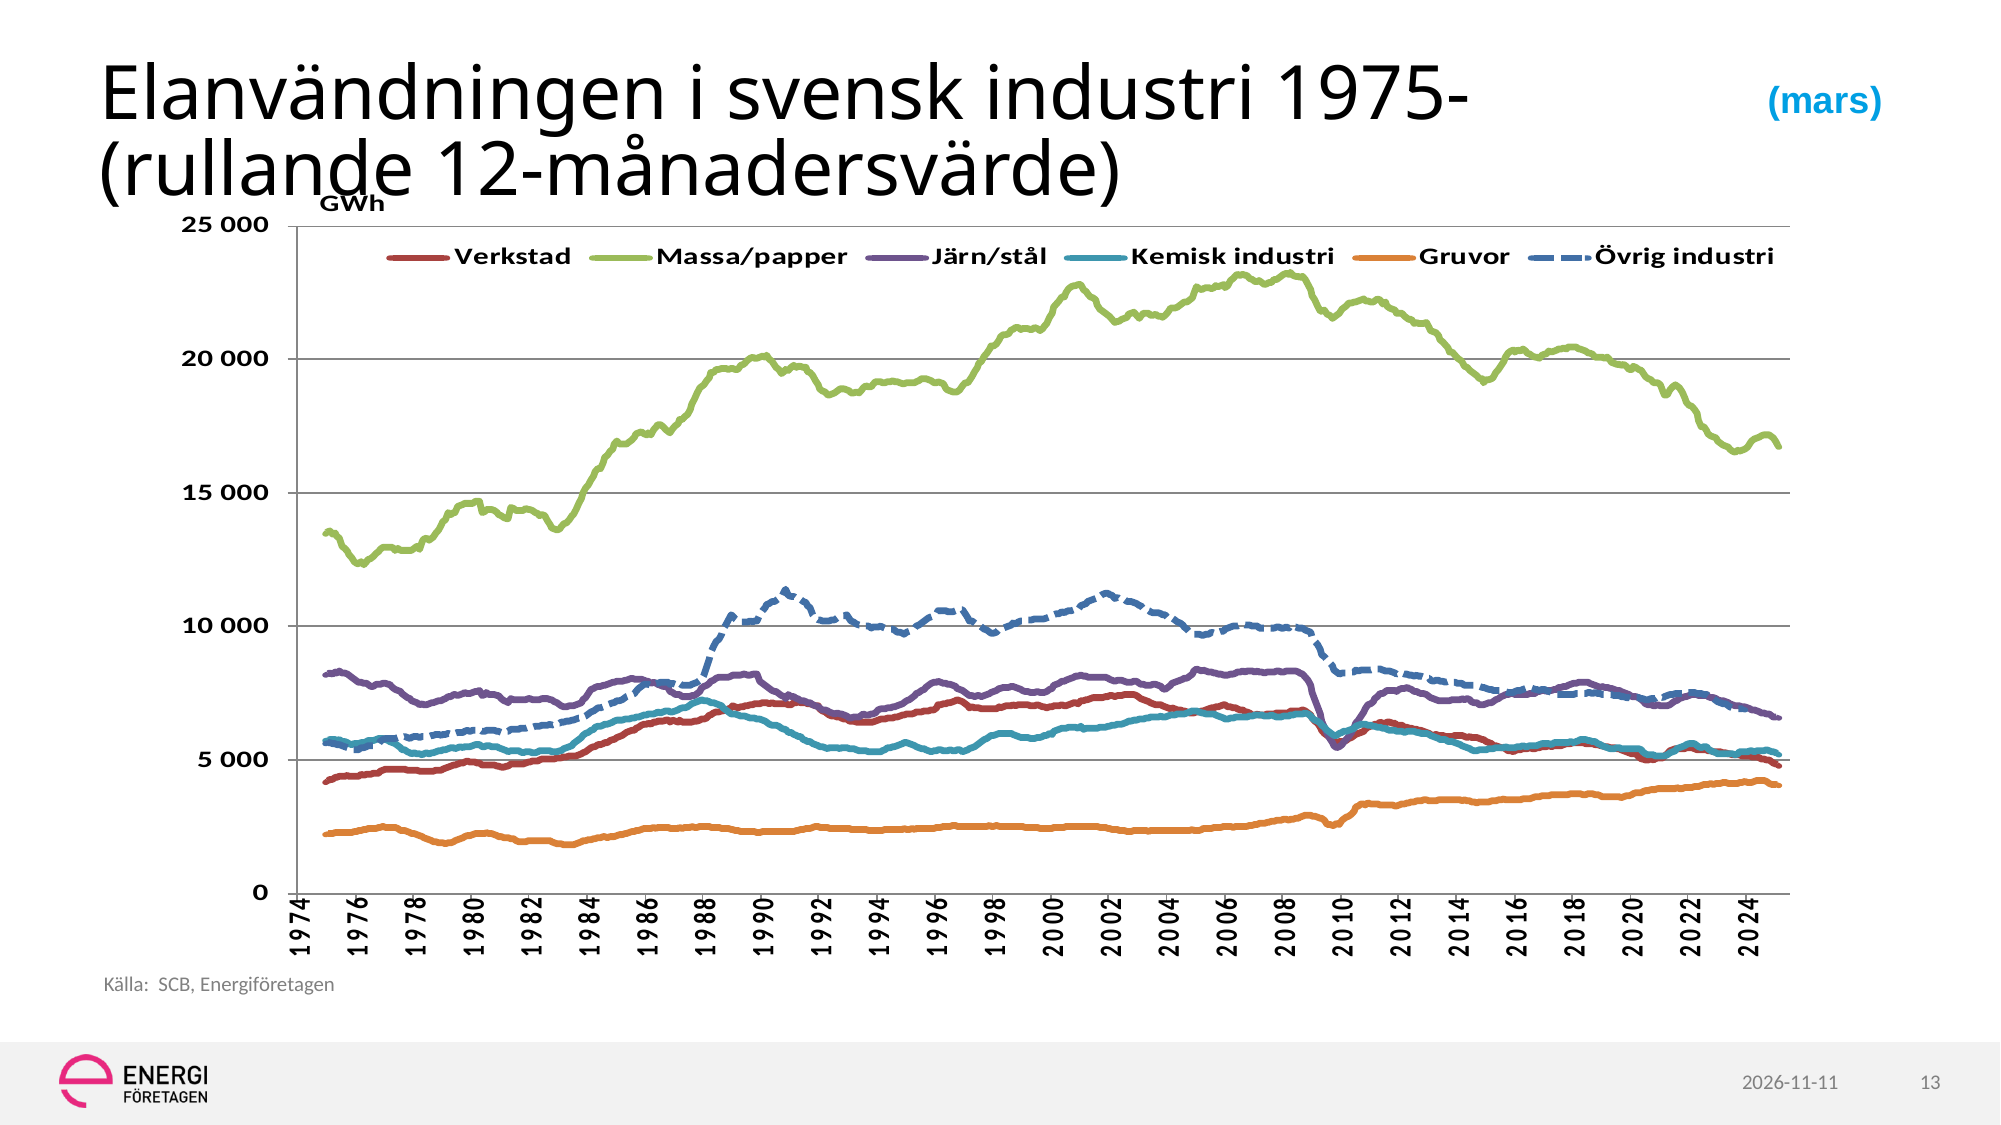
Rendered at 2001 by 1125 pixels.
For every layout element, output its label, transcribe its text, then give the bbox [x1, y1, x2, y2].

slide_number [1742, 1068, 1854, 1099]
picture [1759, 75, 1992, 125]
picture [141, 173, 1820, 1003]
text_box Källa: SCB, Energiföretagen [103, 970, 136, 1001]
picture [59, 1054, 207, 1108]
title Elanvändningen i svensk industri 1975- (rullande 12-månadersvärde) [99, 23, 1900, 211]
slide_number 13 [1882, 1068, 1941, 1099]
